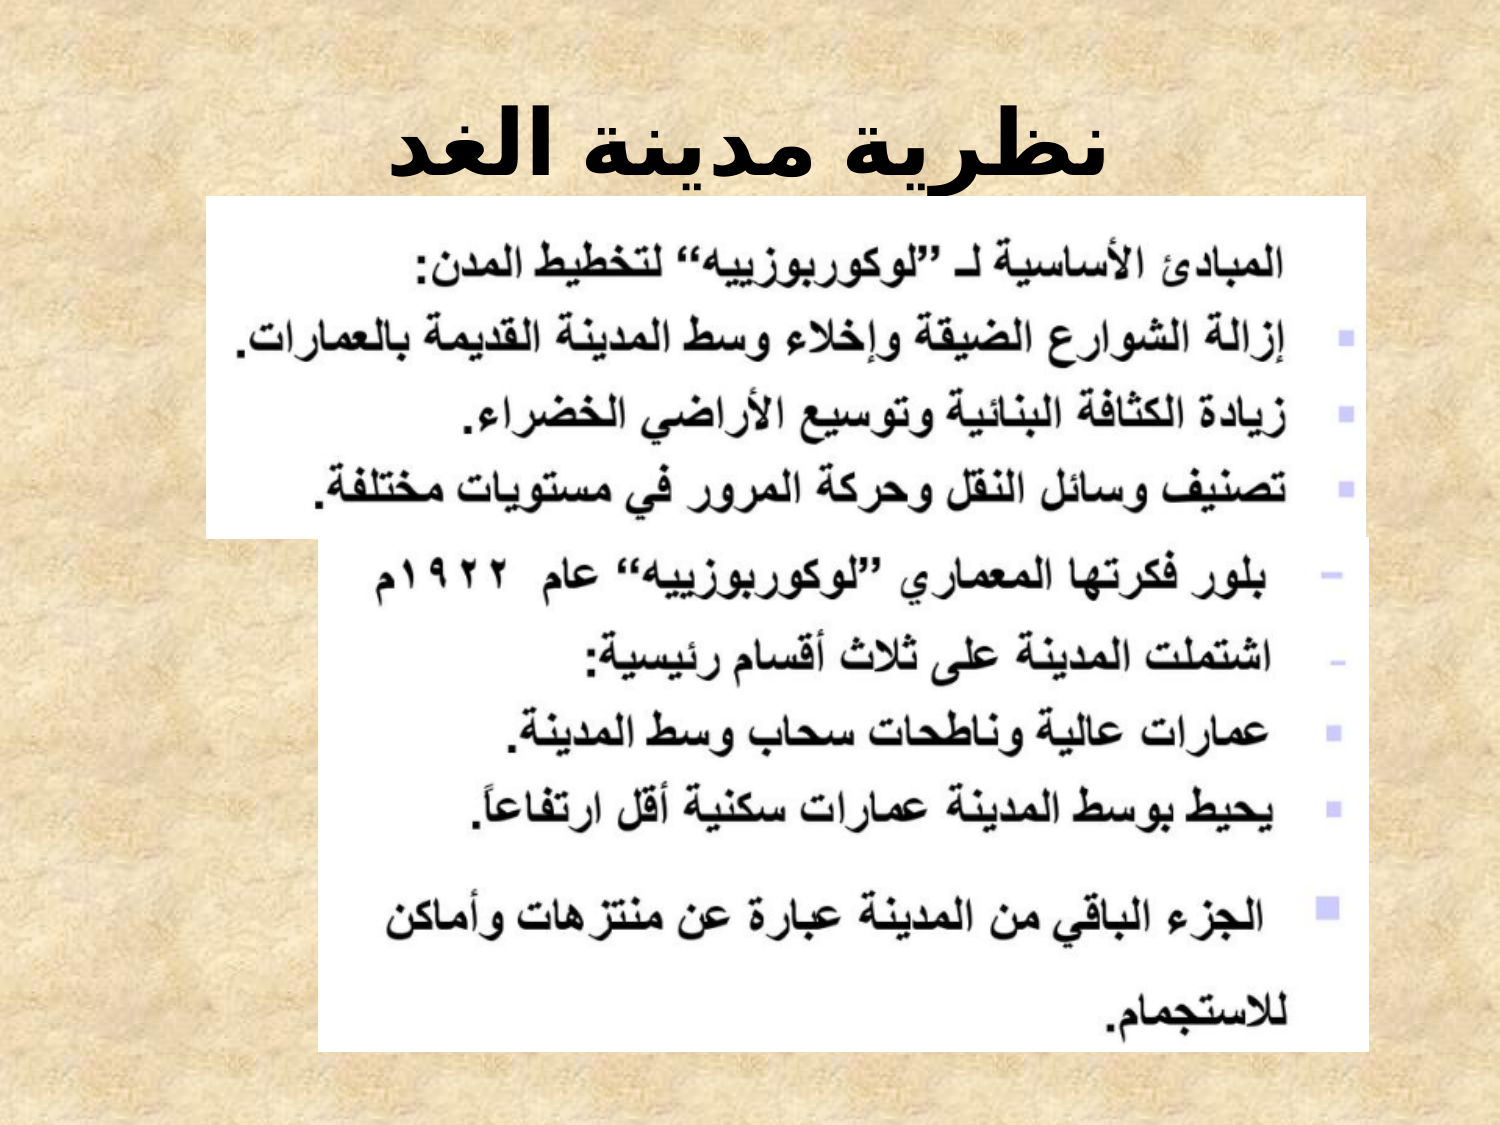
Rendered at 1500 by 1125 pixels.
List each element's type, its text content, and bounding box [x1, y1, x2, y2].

title نظرية مدينة الغد [75, 45, 1425, 233]
picture [0, 0, 1500, 1125]
